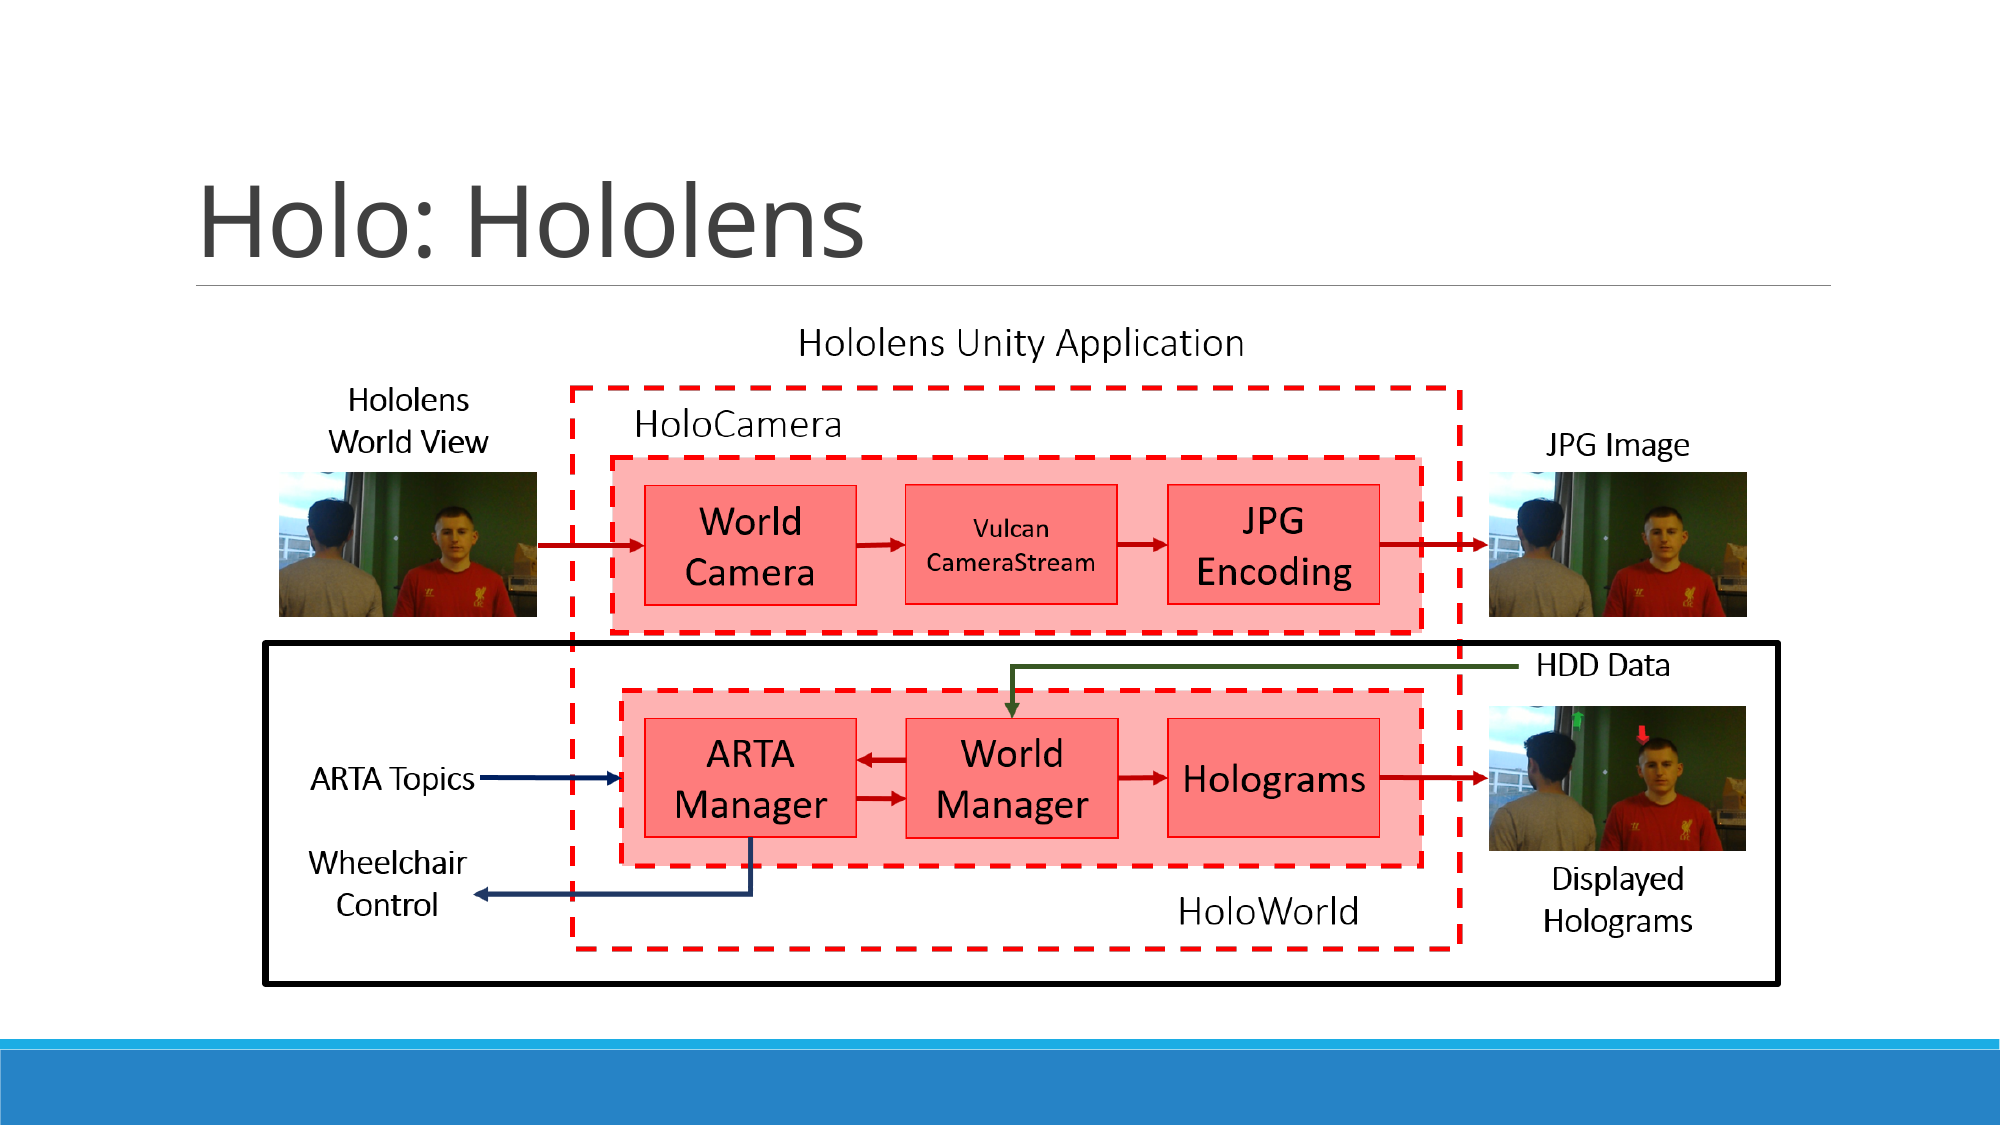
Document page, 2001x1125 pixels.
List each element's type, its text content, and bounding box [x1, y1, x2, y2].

text_box [264, 642, 1779, 985]
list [260, 302, 1750, 964]
title Holo: Hololens [180, 47, 1830, 285]
